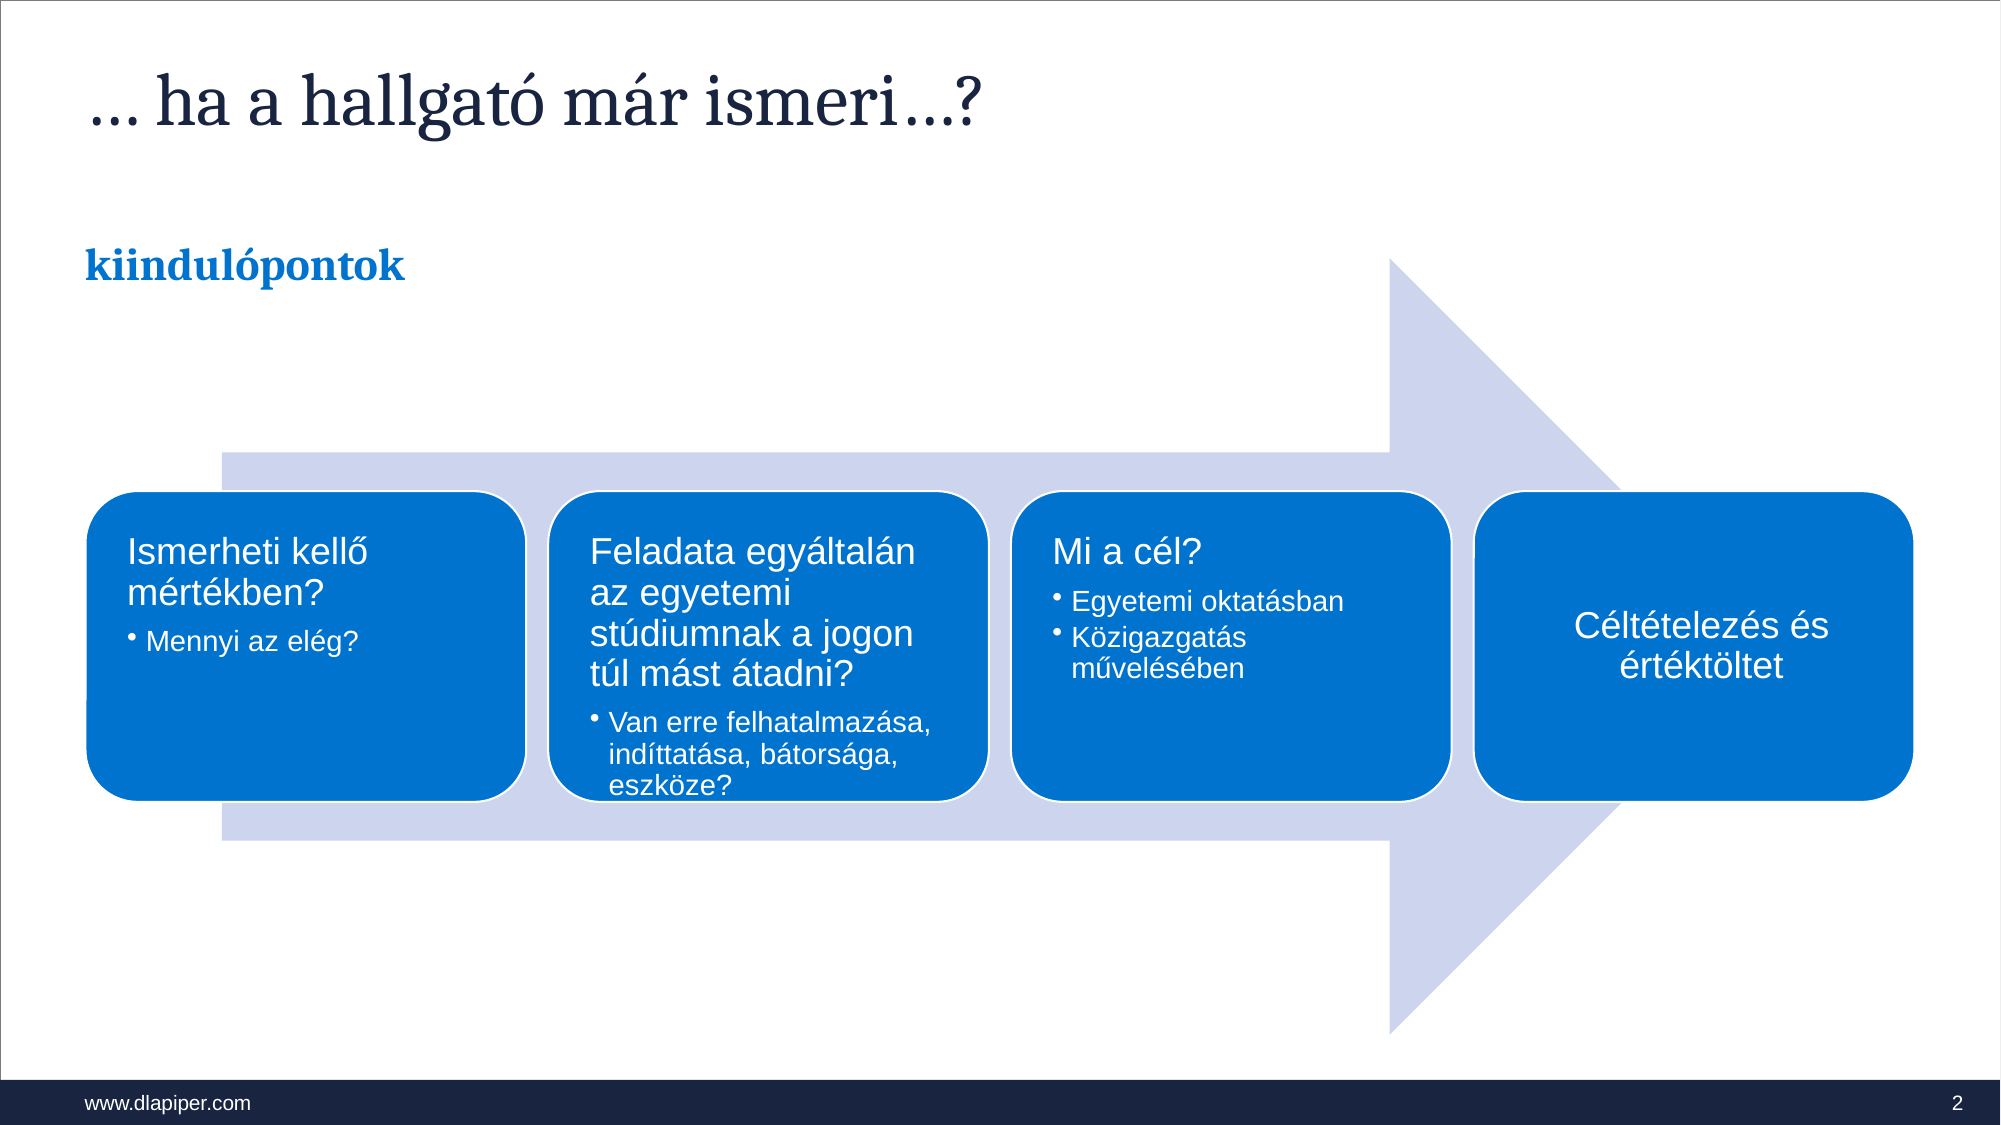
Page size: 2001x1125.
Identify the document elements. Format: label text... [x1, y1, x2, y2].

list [84, 258, 1916, 1035]
list kiindulópontok [84, 234, 1916, 258]
slide_number 2 [1915, 1079, 2000, 1125]
title … ha a hallgató már ismeri…? [84, 60, 1916, 156]
